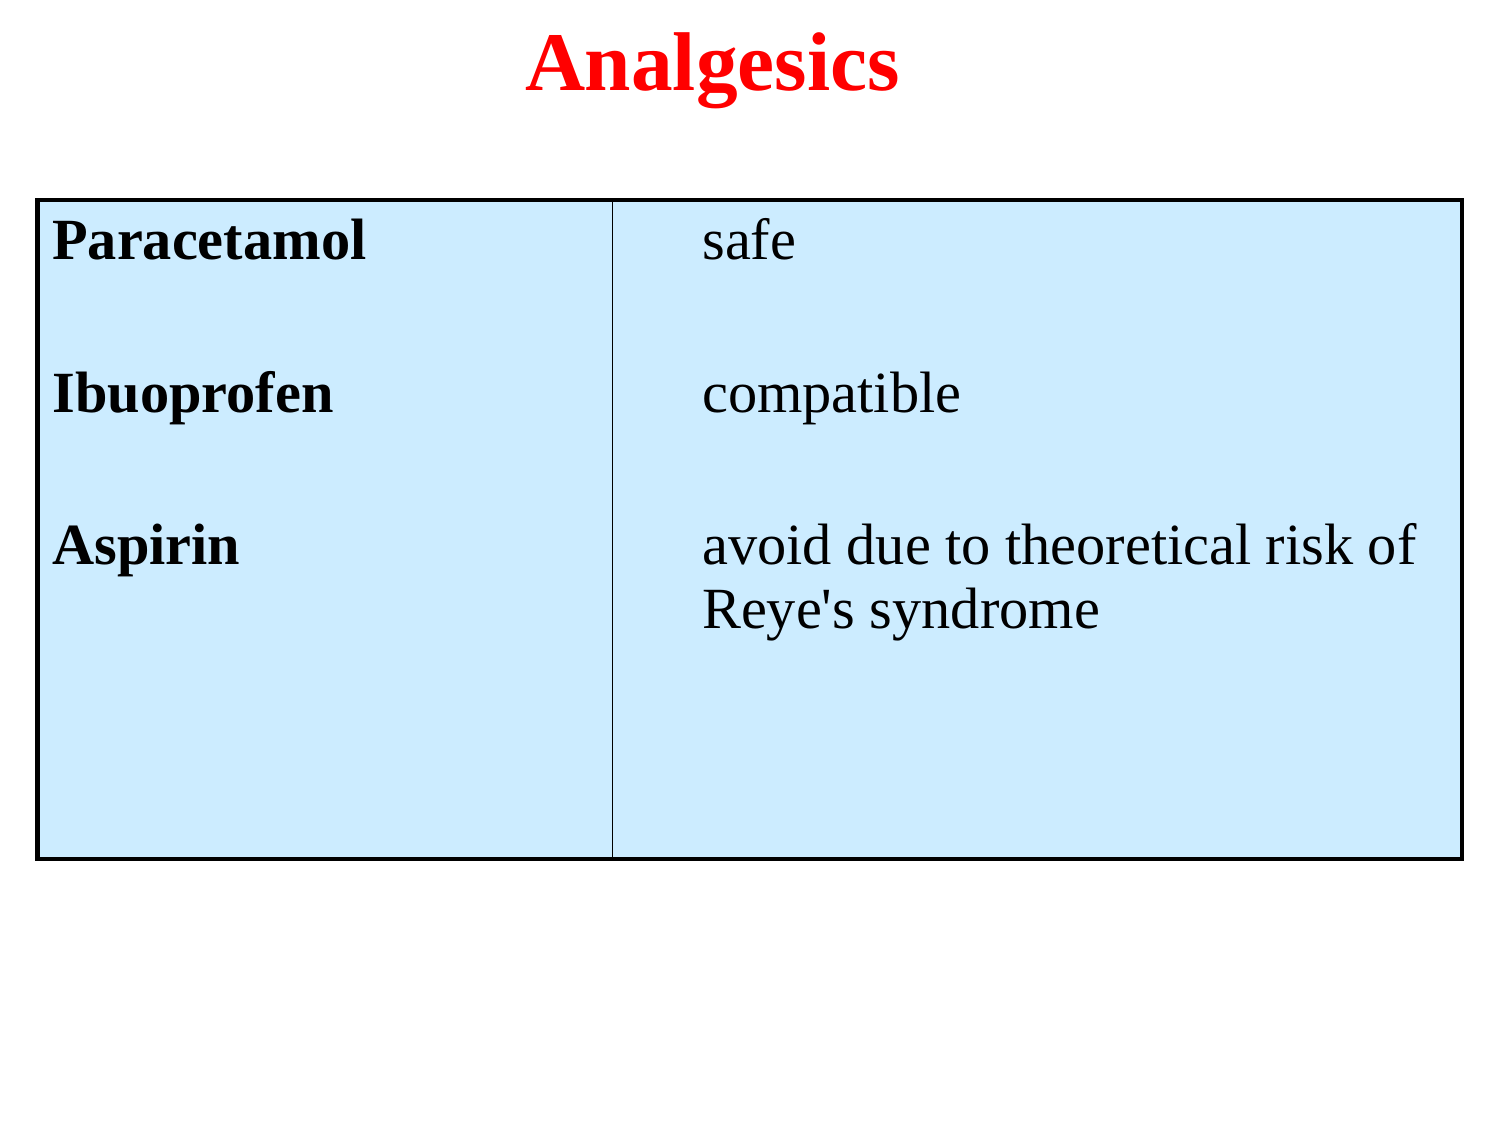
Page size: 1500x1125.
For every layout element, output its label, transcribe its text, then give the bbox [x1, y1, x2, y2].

table_header safe compatible avoid due to theoretical risk of Reye's syndrome [613, 202, 1460, 857]
text_box Analgesics [350, 0, 1075, 115]
table_header Paracetamol Ibuoprofen Aspirin [40, 202, 612, 857]
